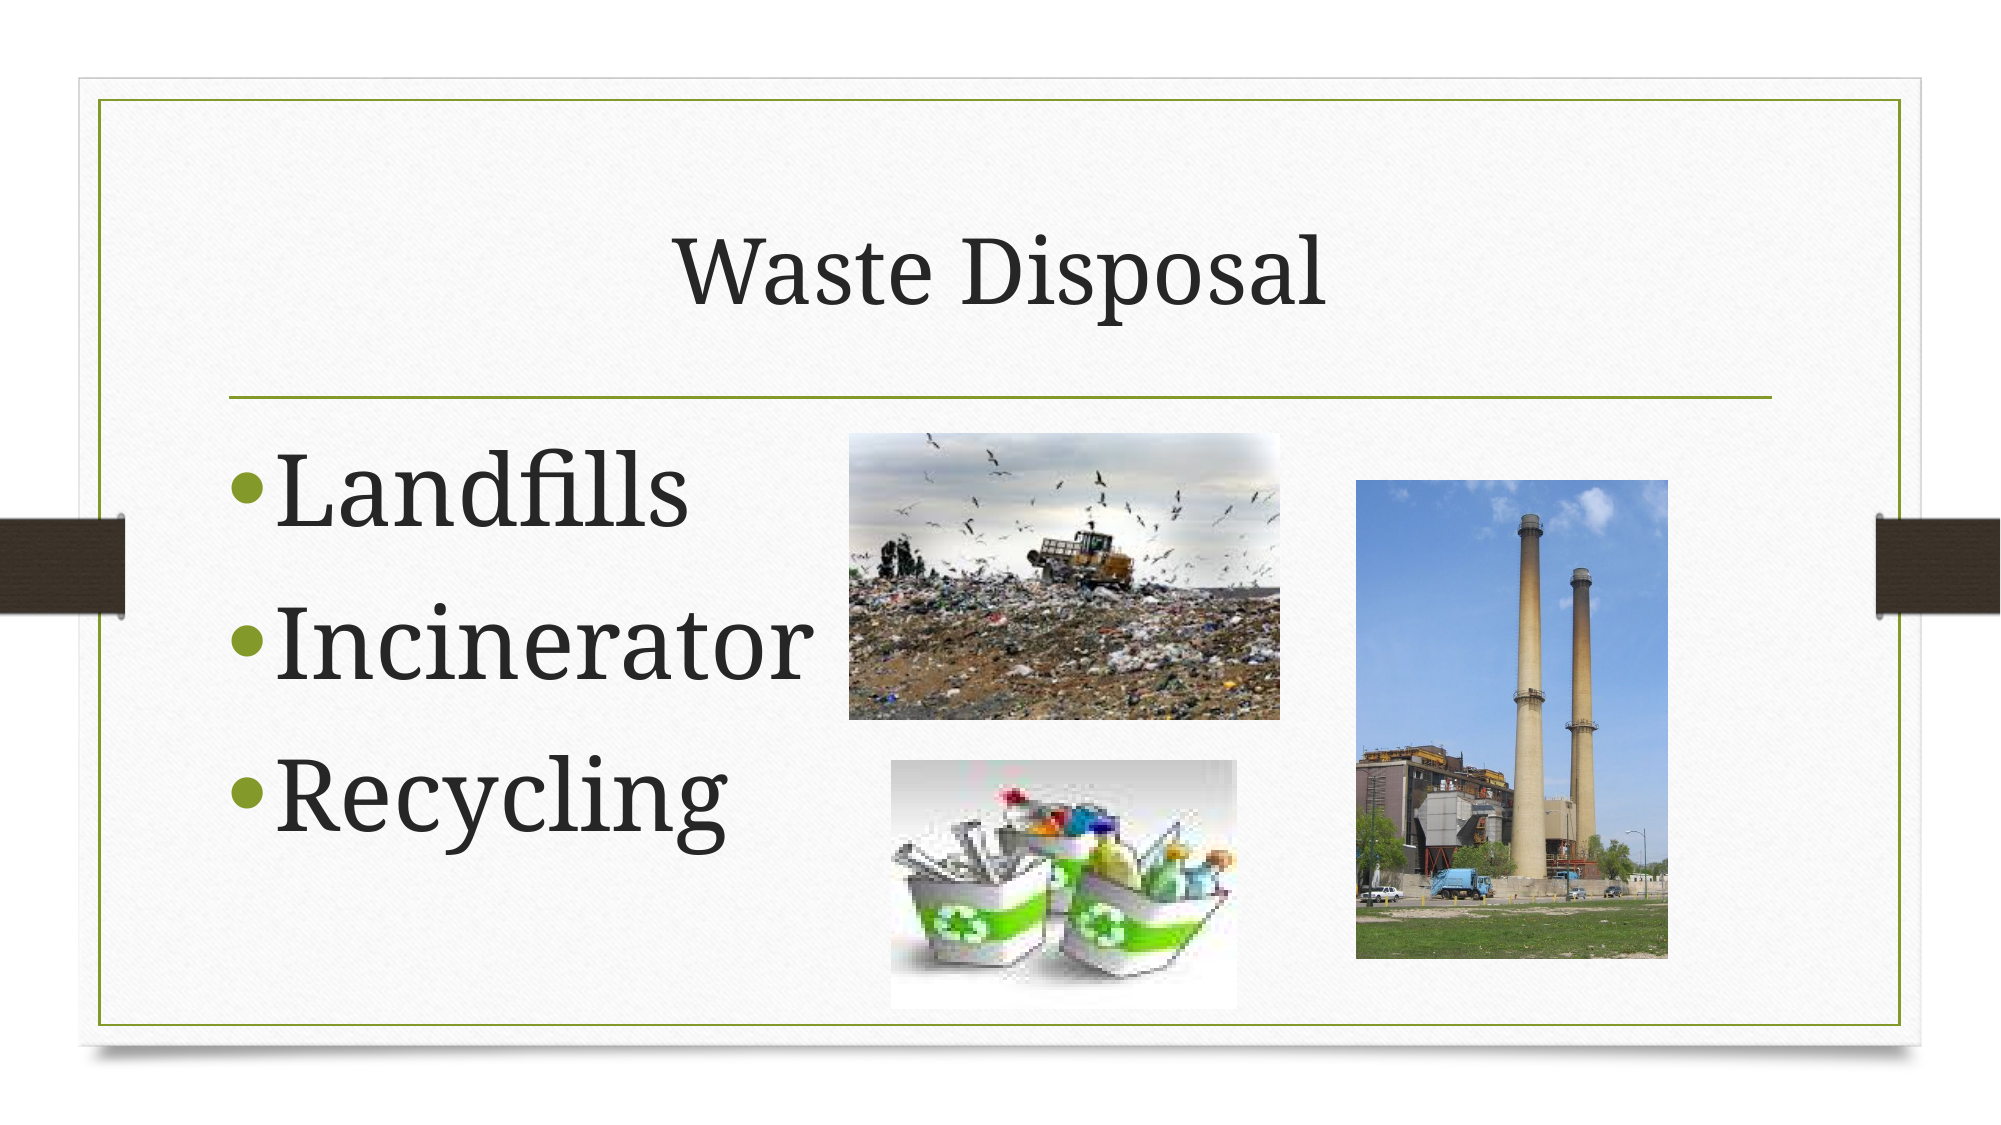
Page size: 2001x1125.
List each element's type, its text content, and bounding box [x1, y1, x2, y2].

picture [0, 0, 2001, 1125]
list Landfills Incinerator Recycling [212, 419, 1788, 964]
title Waste Disposal [212, 161, 1788, 375]
